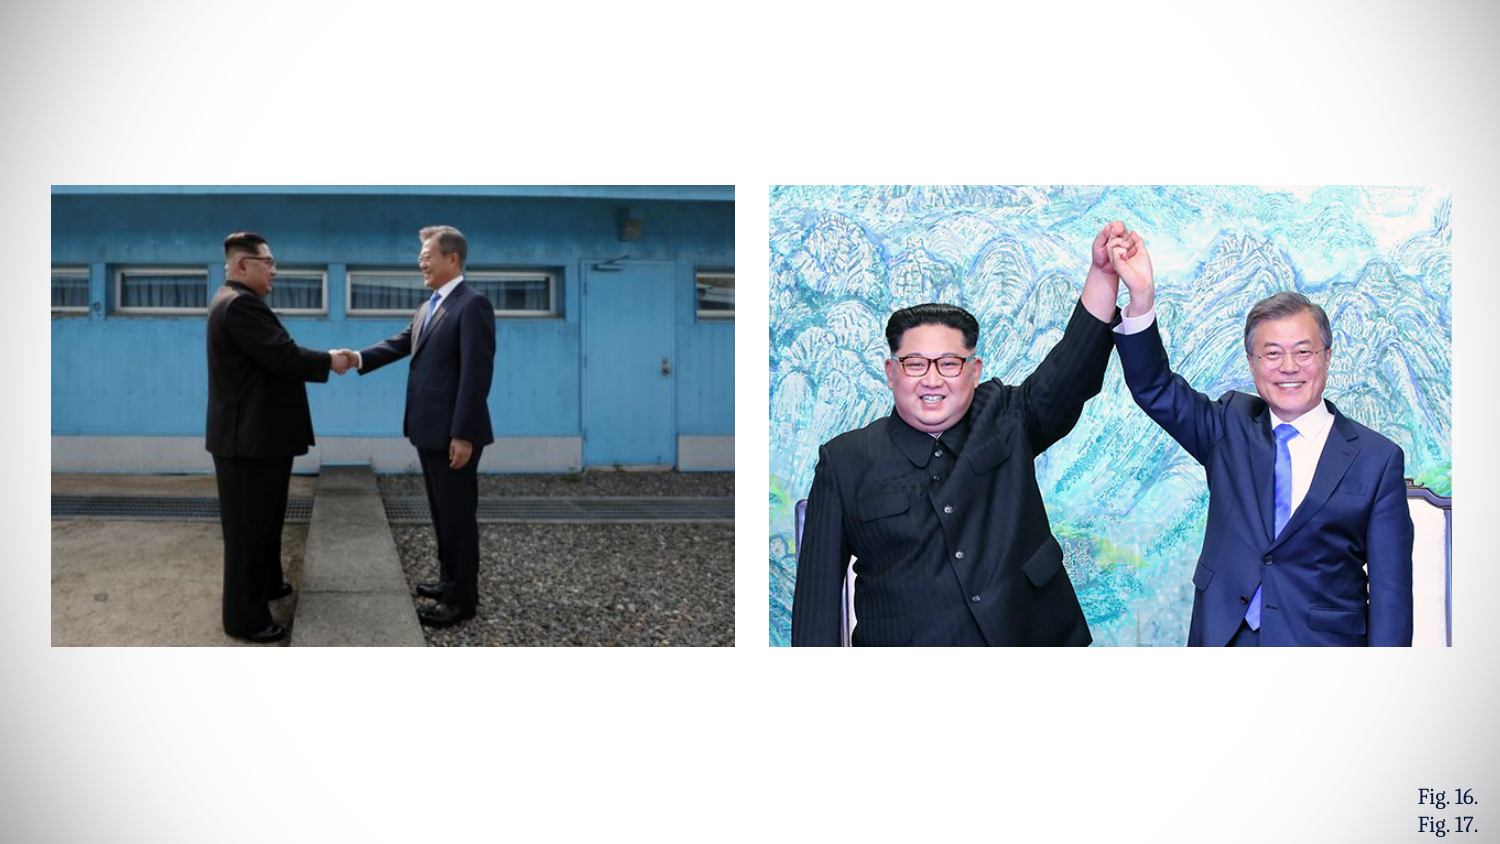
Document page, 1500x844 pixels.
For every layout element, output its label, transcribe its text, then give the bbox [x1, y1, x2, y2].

text_box Fig. 16. Fig. 17. [1402, 774, 1500, 844]
picture [0, 0, 1500, 844]
